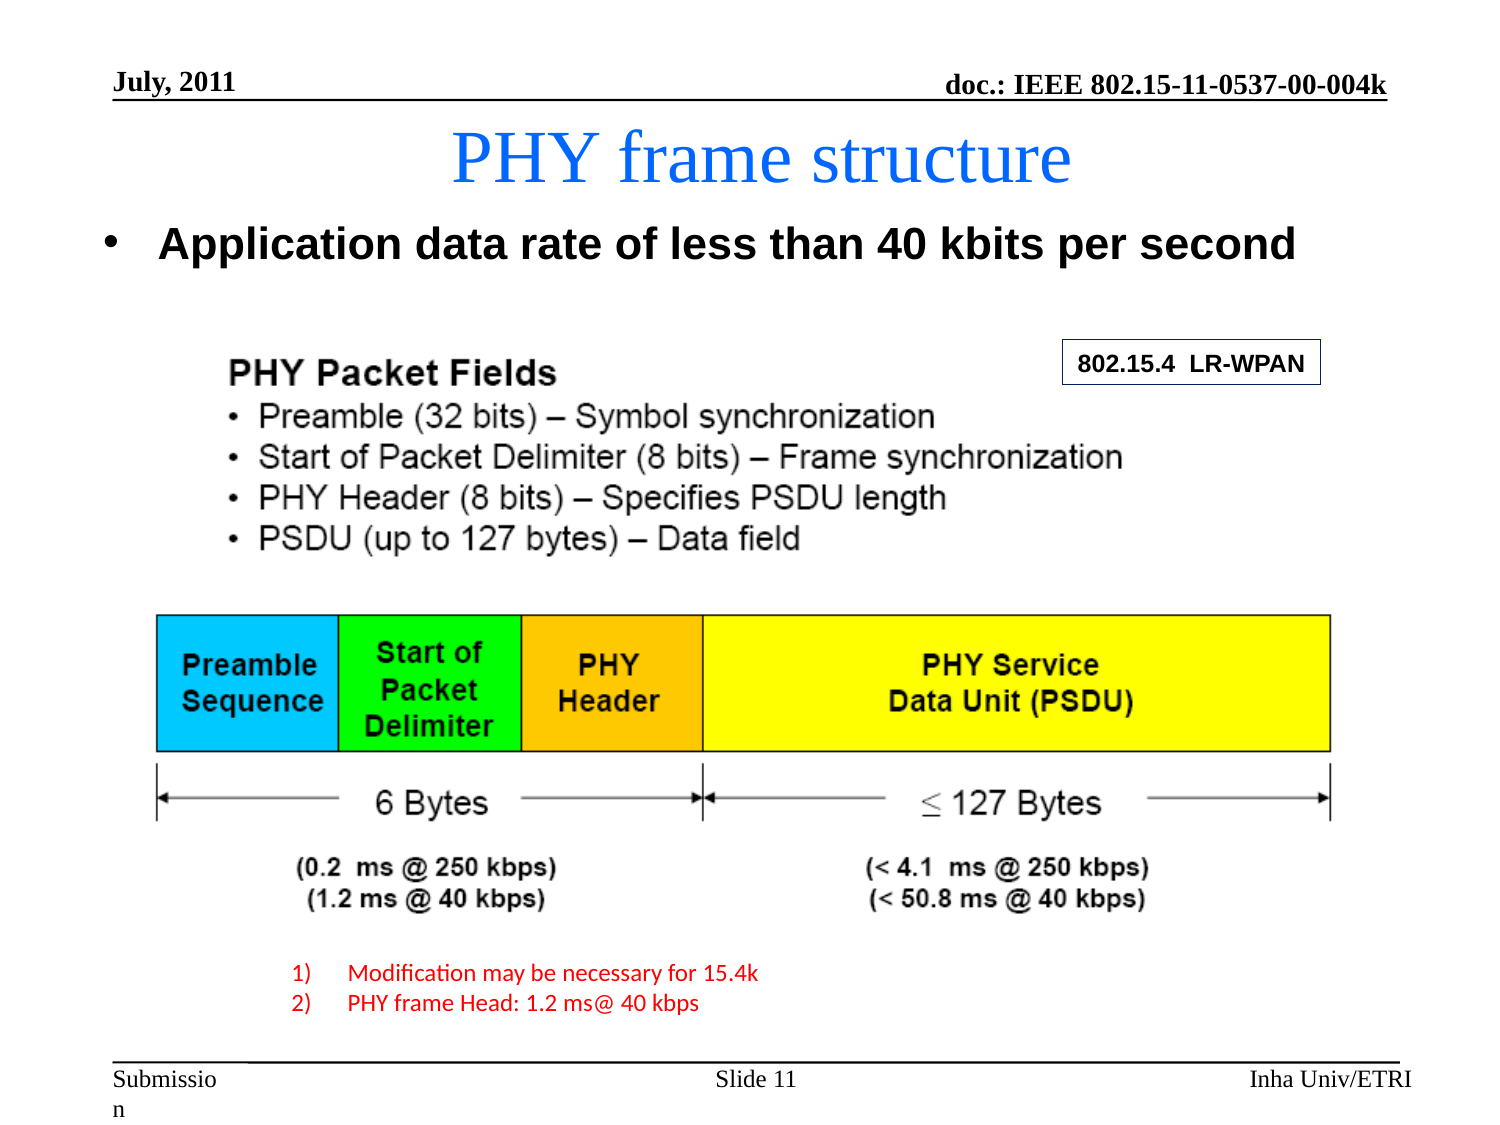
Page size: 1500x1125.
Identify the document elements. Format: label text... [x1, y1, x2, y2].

slide_number Slide 11 [712, 1061, 800, 1093]
picture [111, 339, 1372, 942]
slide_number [112, 62, 376, 99]
text_box PHY frame structure [24, 99, 1500, 205]
footer Inha Univ/ETRI [899, 1061, 1413, 1093]
text_box Modification may be necessary for 15.4k PHY frame Head: 1.2 ms@ 40 kbps [276, 949, 775, 1024]
text_box Application data rate of less than 40 kbits per second [88, 206, 1343, 352]
